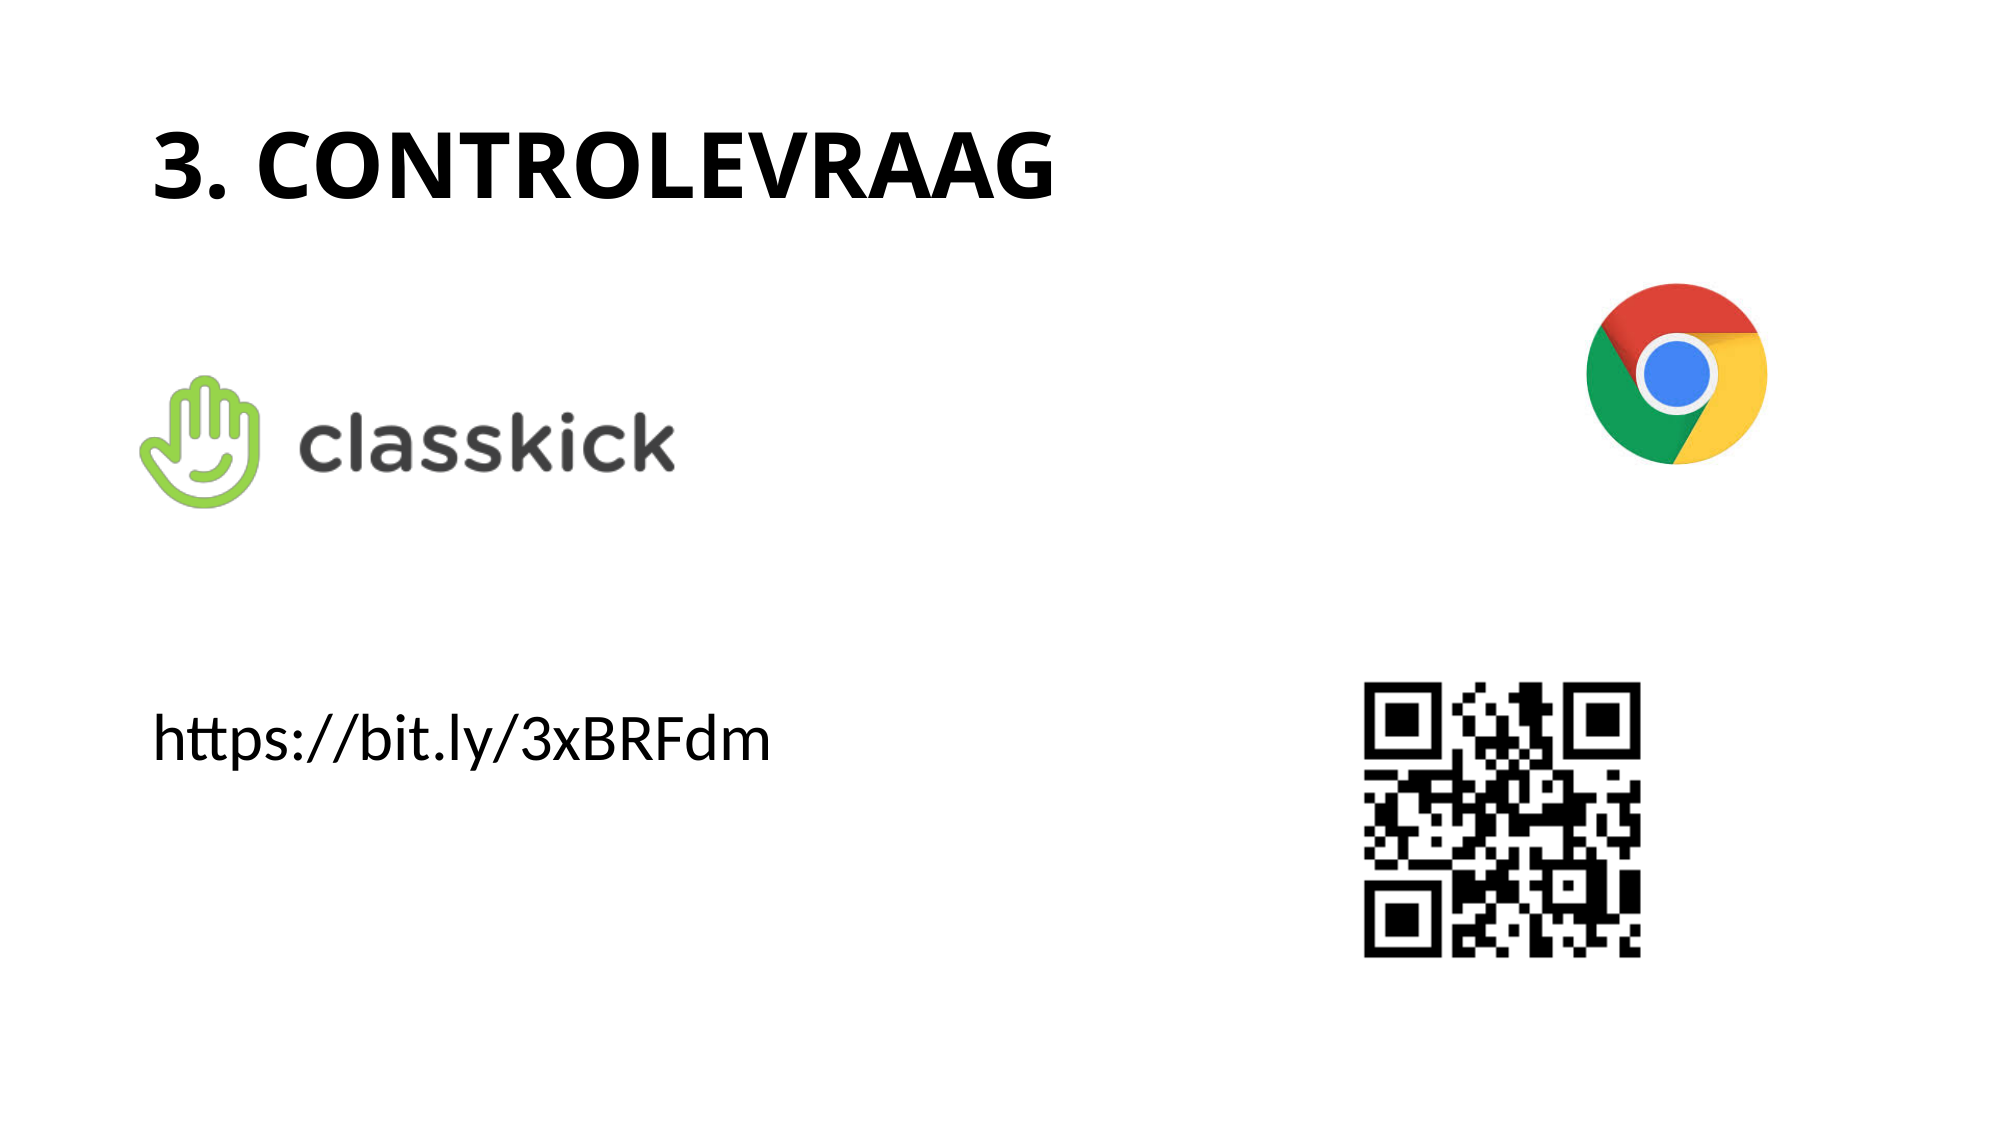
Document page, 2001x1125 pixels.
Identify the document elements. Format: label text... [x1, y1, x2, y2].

picture [1321, 639, 1687, 1004]
picture [137, 373, 676, 513]
title 3. CONTROLEVRAAG [137, 59, 1863, 278]
picture [1560, 257, 1794, 491]
text_box https://bit.ly/3xBRFdm [137, 686, 930, 782]
